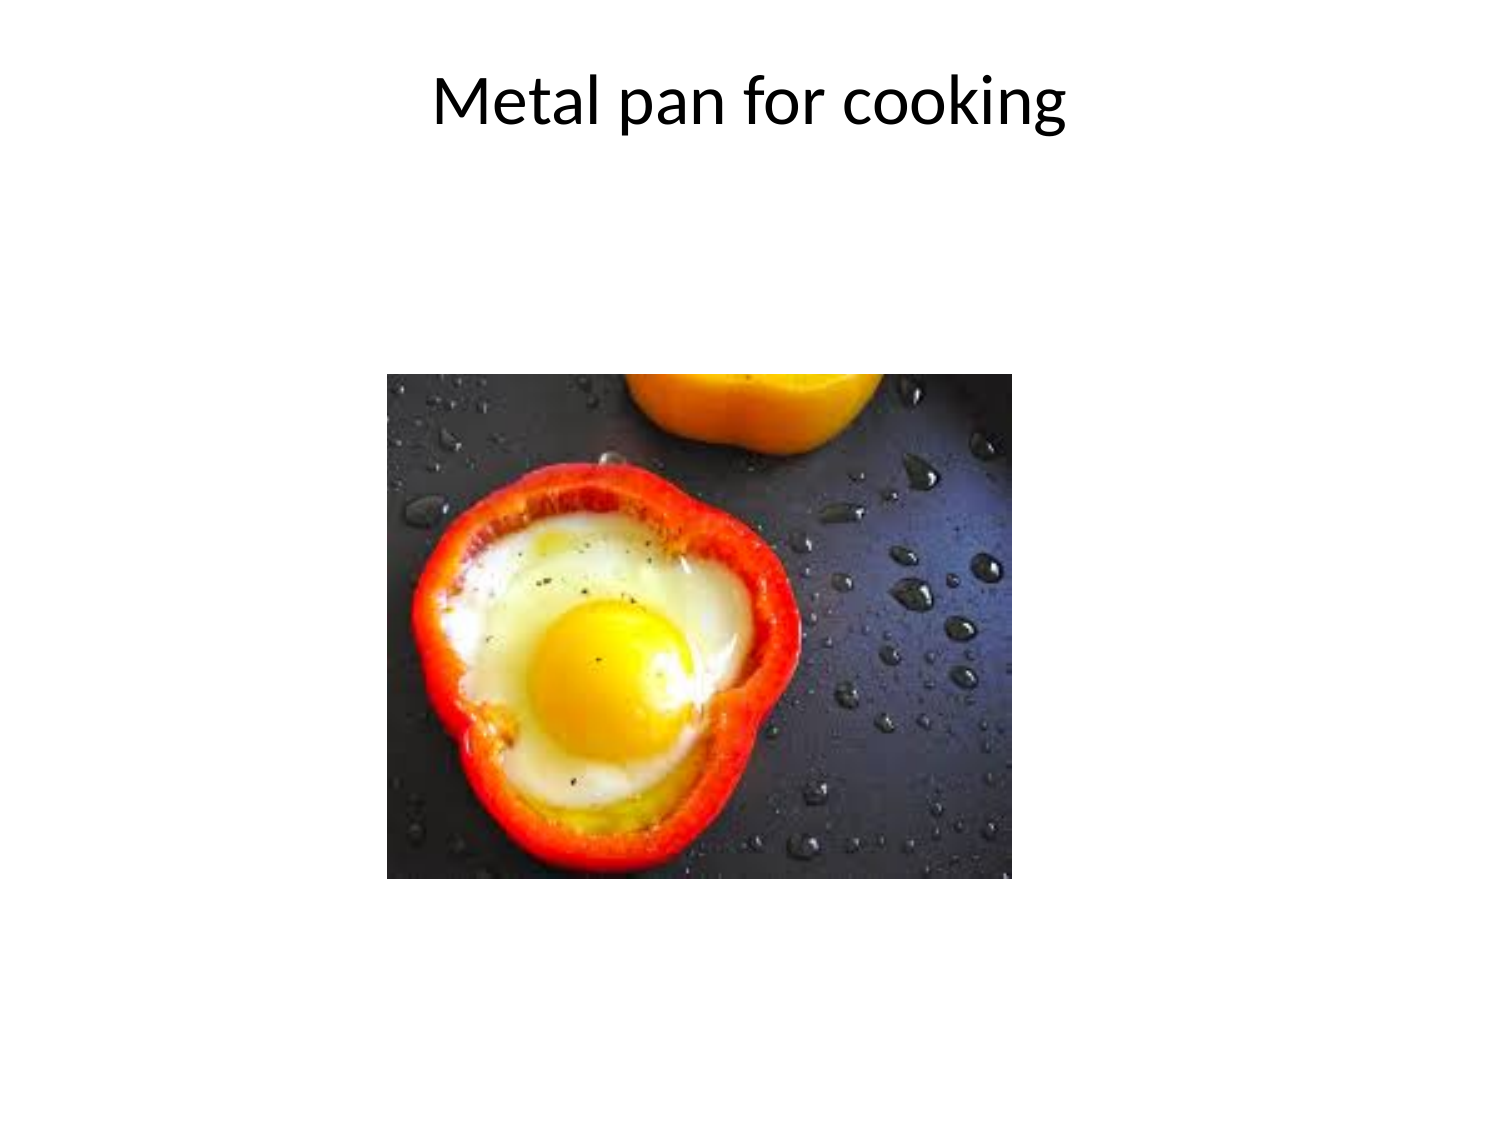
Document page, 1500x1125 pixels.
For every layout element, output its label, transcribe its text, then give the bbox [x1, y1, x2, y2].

title Metal pan for cooking [75, 45, 1425, 233]
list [387, 374, 1012, 880]
